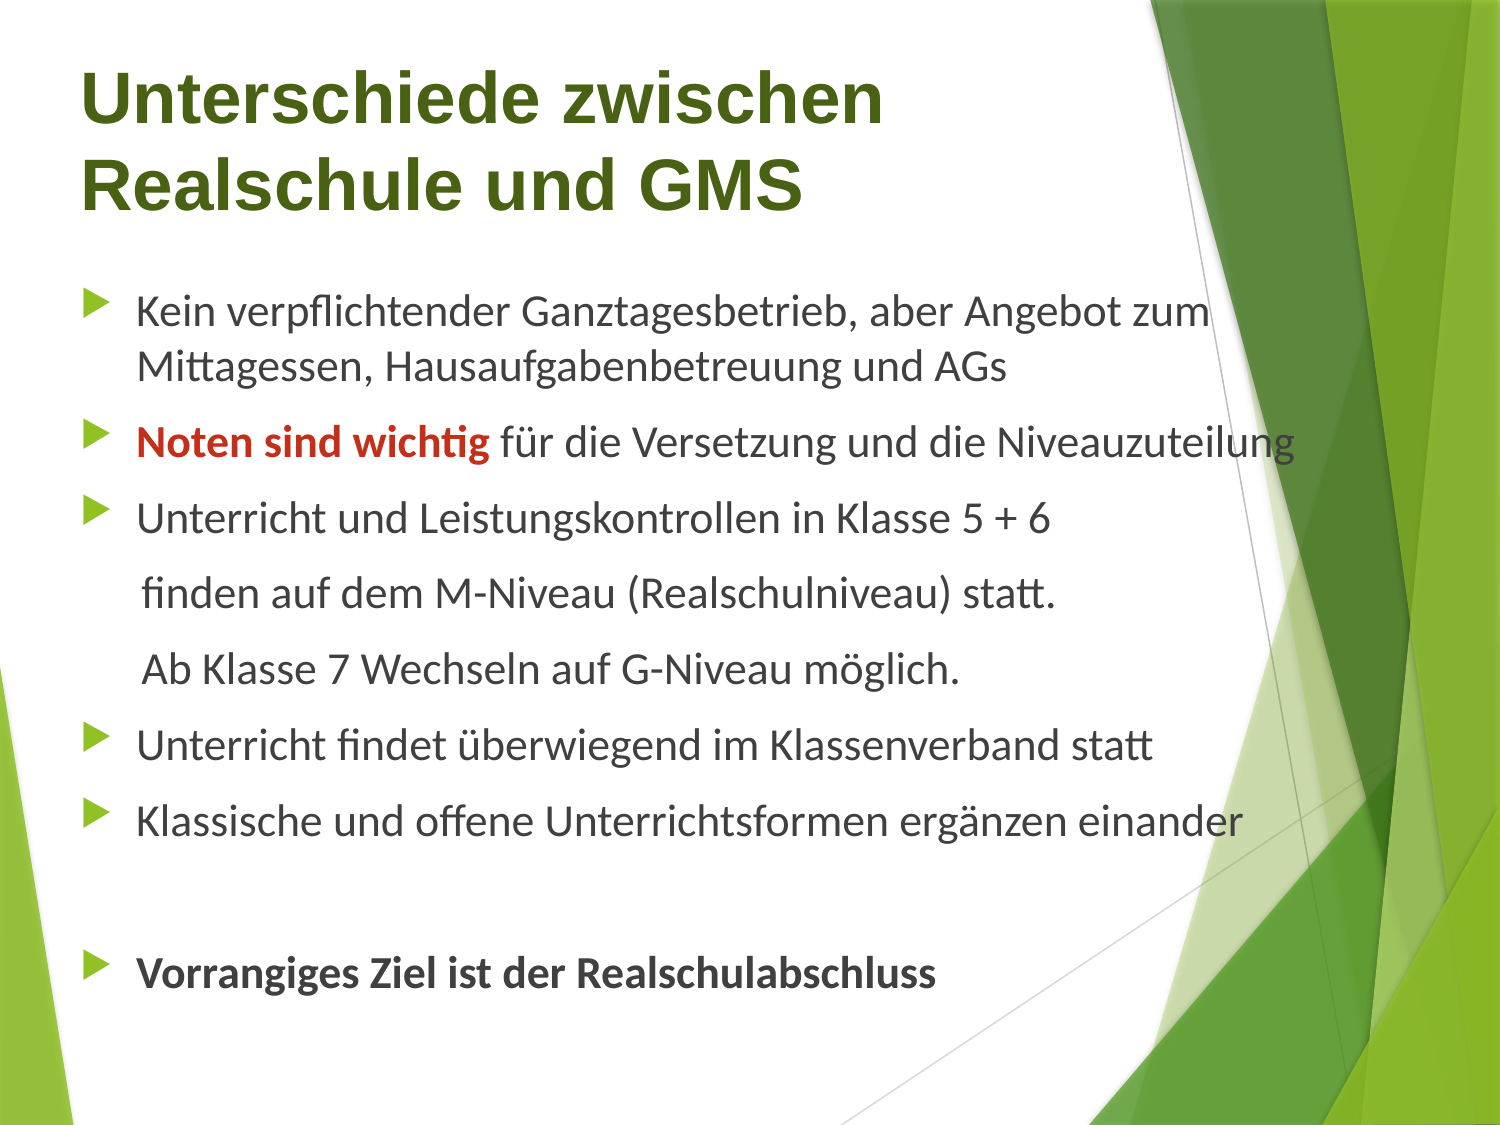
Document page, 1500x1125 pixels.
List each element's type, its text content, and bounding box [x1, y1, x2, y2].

title Unterschiede zwischen Realschule und GMS [64, 42, 1107, 260]
list Kein verpflichtender Ganztagesbetrieb, aber Angebot zum Mittagessen, Hausaufgabenbetreuung und AGs Noten sind wichtig für die Versetzung und die Niveauzuteilung Unterricht und Leistungskontrollen in Klasse 5 + 6 finden auf dem M-Niveau (Realschulniveau) statt. Ab Klasse 7 Wechseln auf G-Niveau möglich. Unterricht findet überwiegend im Klassenverband statt Klassische und offene Unterrichtsformen ergänzen einander Vorrangiges Ziel ist der Realschulabschluss [64, 273, 1459, 852]
